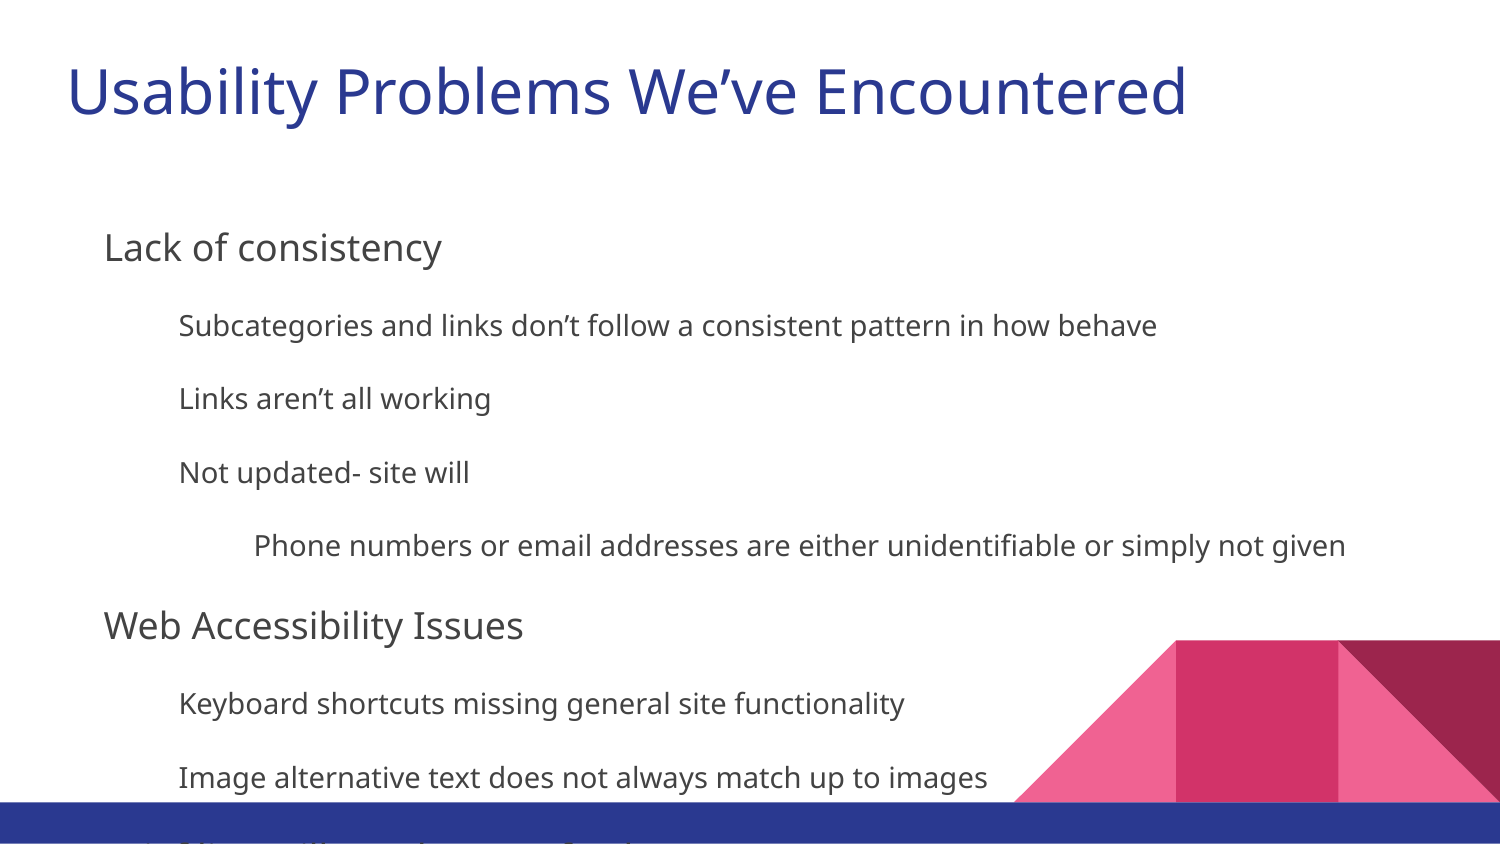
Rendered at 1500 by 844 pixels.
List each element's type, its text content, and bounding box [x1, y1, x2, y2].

title Usability Problems We’ve Encountered [51, 37, 1449, 137]
list Lack of consistency Subcategories and links don’t follow a consistent pattern in how behave Links aren’t all working Not updated- site will Phone numbers or email addresses are either unidentifiable or simply not given Web Accessibility Issues Keyboard shortcuts missing general site functionality Image alternative text does not always match up to images Brief list, still need to test further [51, 201, 1449, 750]
